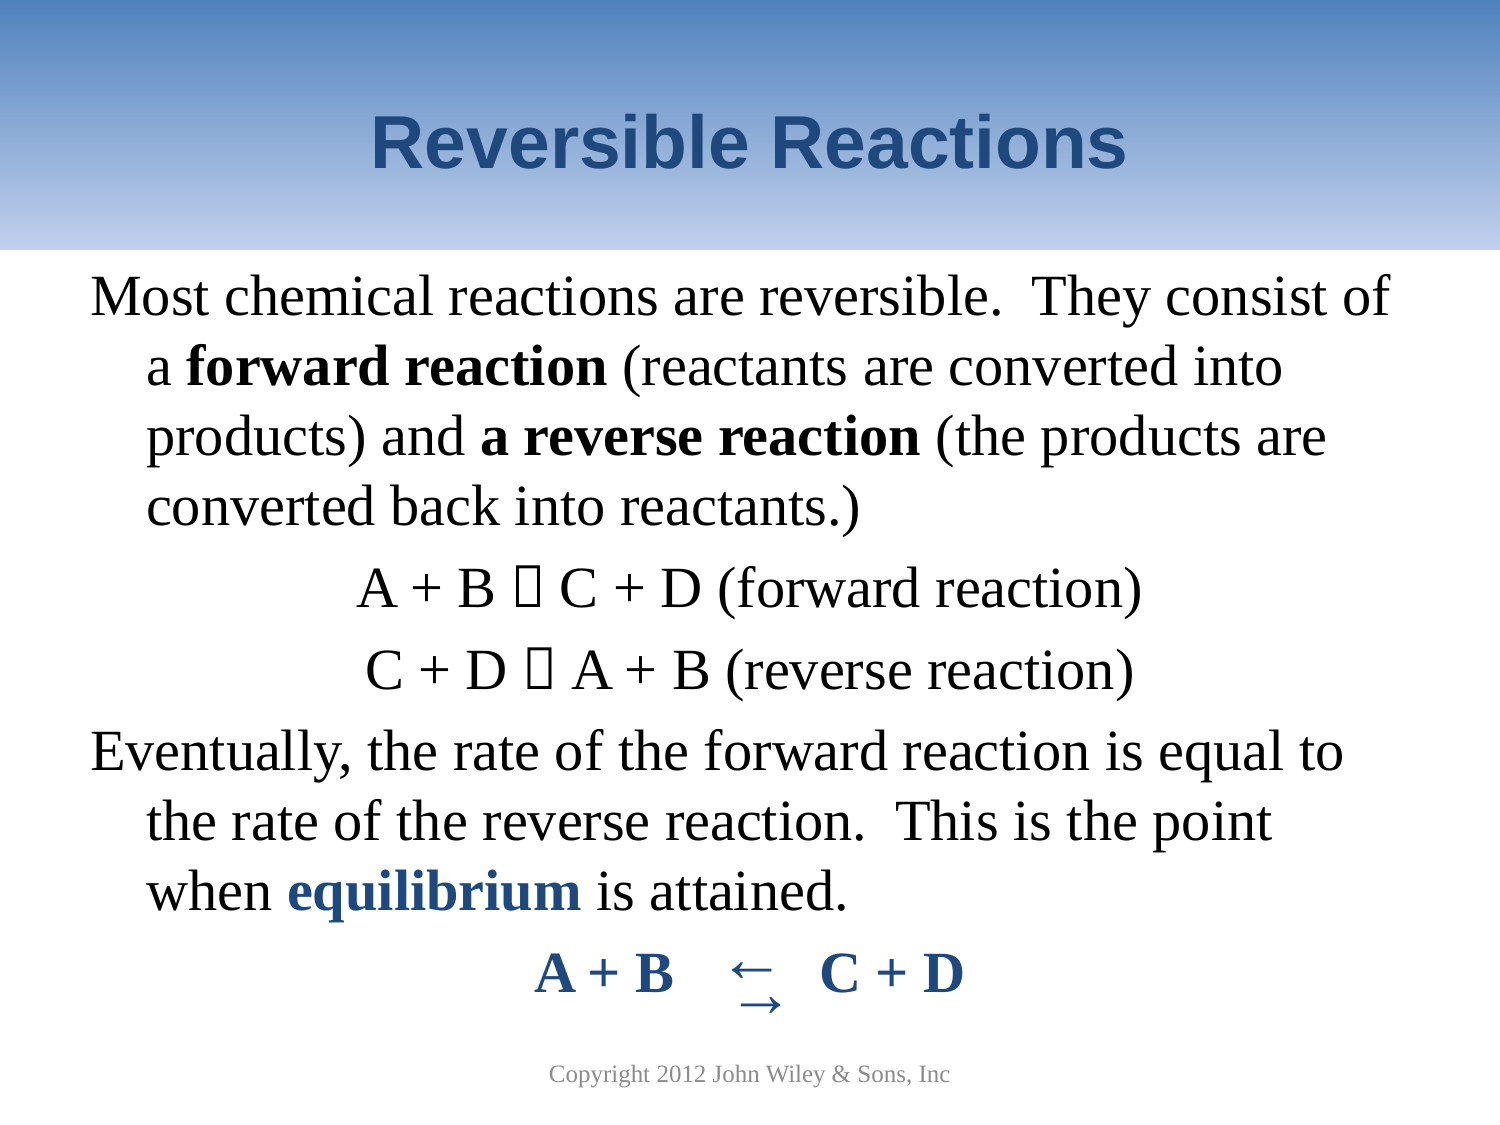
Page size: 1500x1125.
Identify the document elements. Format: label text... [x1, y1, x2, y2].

footer Copyright 2012 John Wiley & Sons, Inc [512, 1042, 988, 1103]
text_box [712, 937, 801, 1038]
list Most chemical reactions are reversible. They consist of a forward reaction (reactants are converted into products) and a reverse reaction (the products are converted back into reactants.) A + B  C + D (forward reaction) C + D  A + B (reverse reaction) Eventually, the rate of the forward reaction is equal to the rate of the reverse reaction. This is the point when equilibrium is attained. A + B C + D [74, 249, 1426, 993]
title Reversible Reactions [74, 44, 1426, 233]
